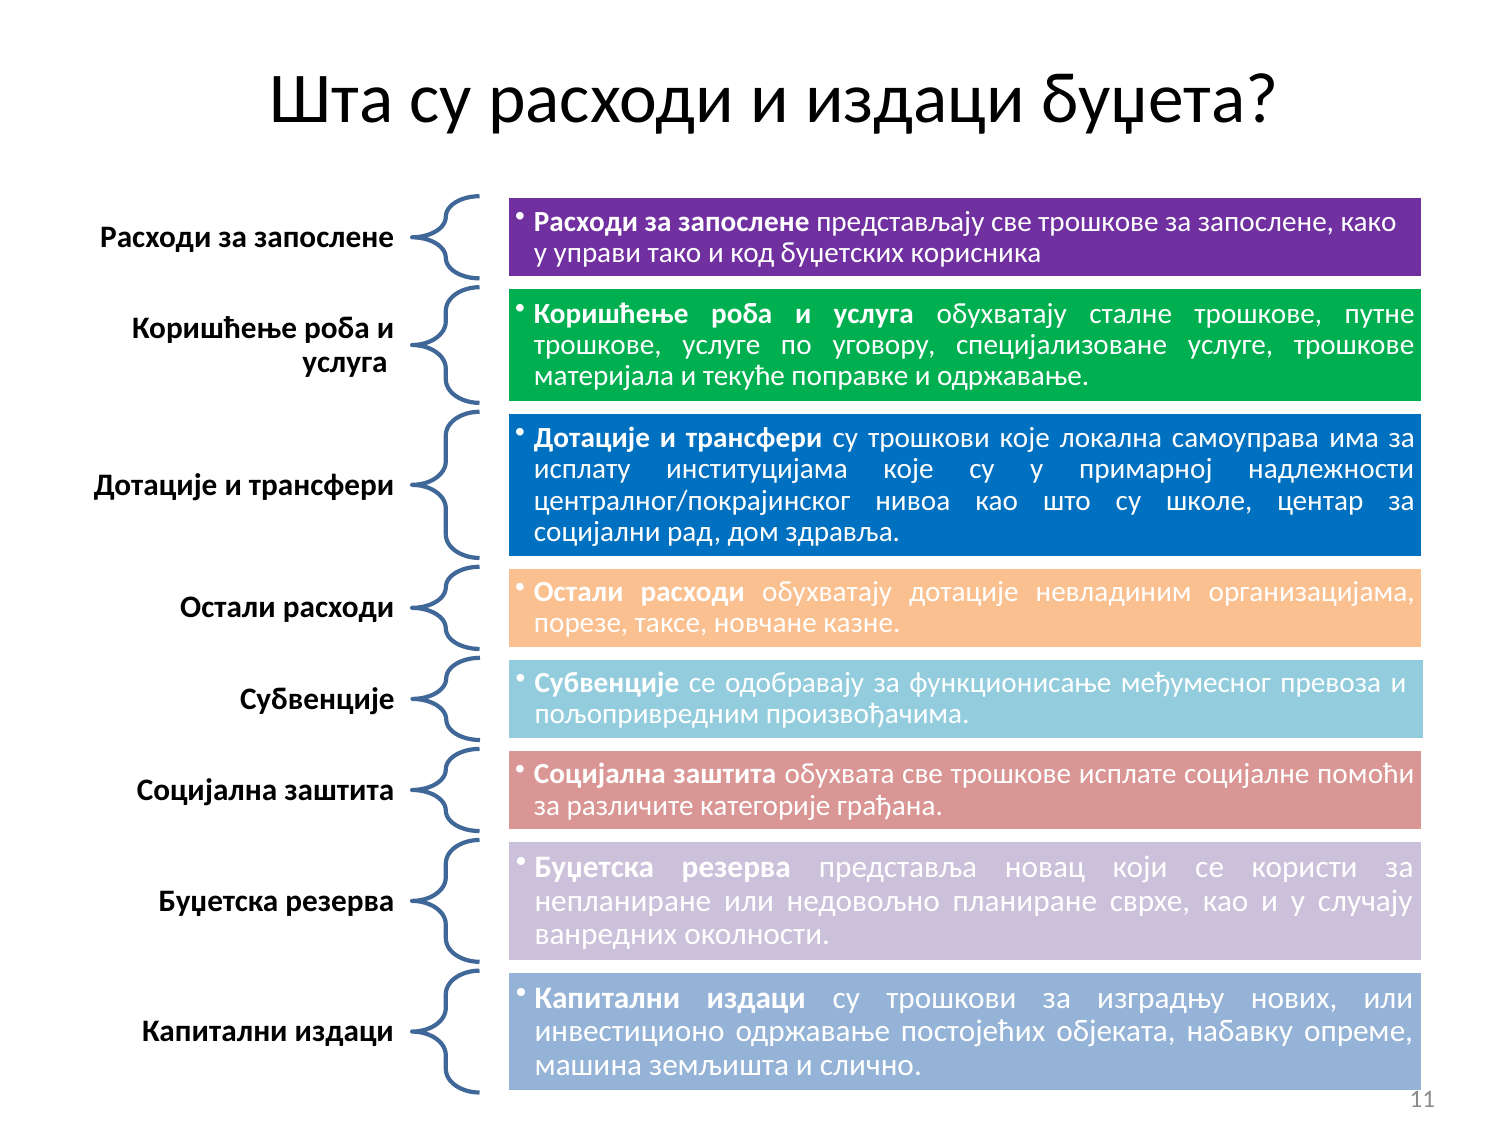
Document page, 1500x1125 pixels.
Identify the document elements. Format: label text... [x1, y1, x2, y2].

text_box Шта су расходи и издаци буџета? [99, 43, 1450, 145]
text_box 11 [1100, 1067, 1450, 1125]
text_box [74, 184, 1426, 1104]
